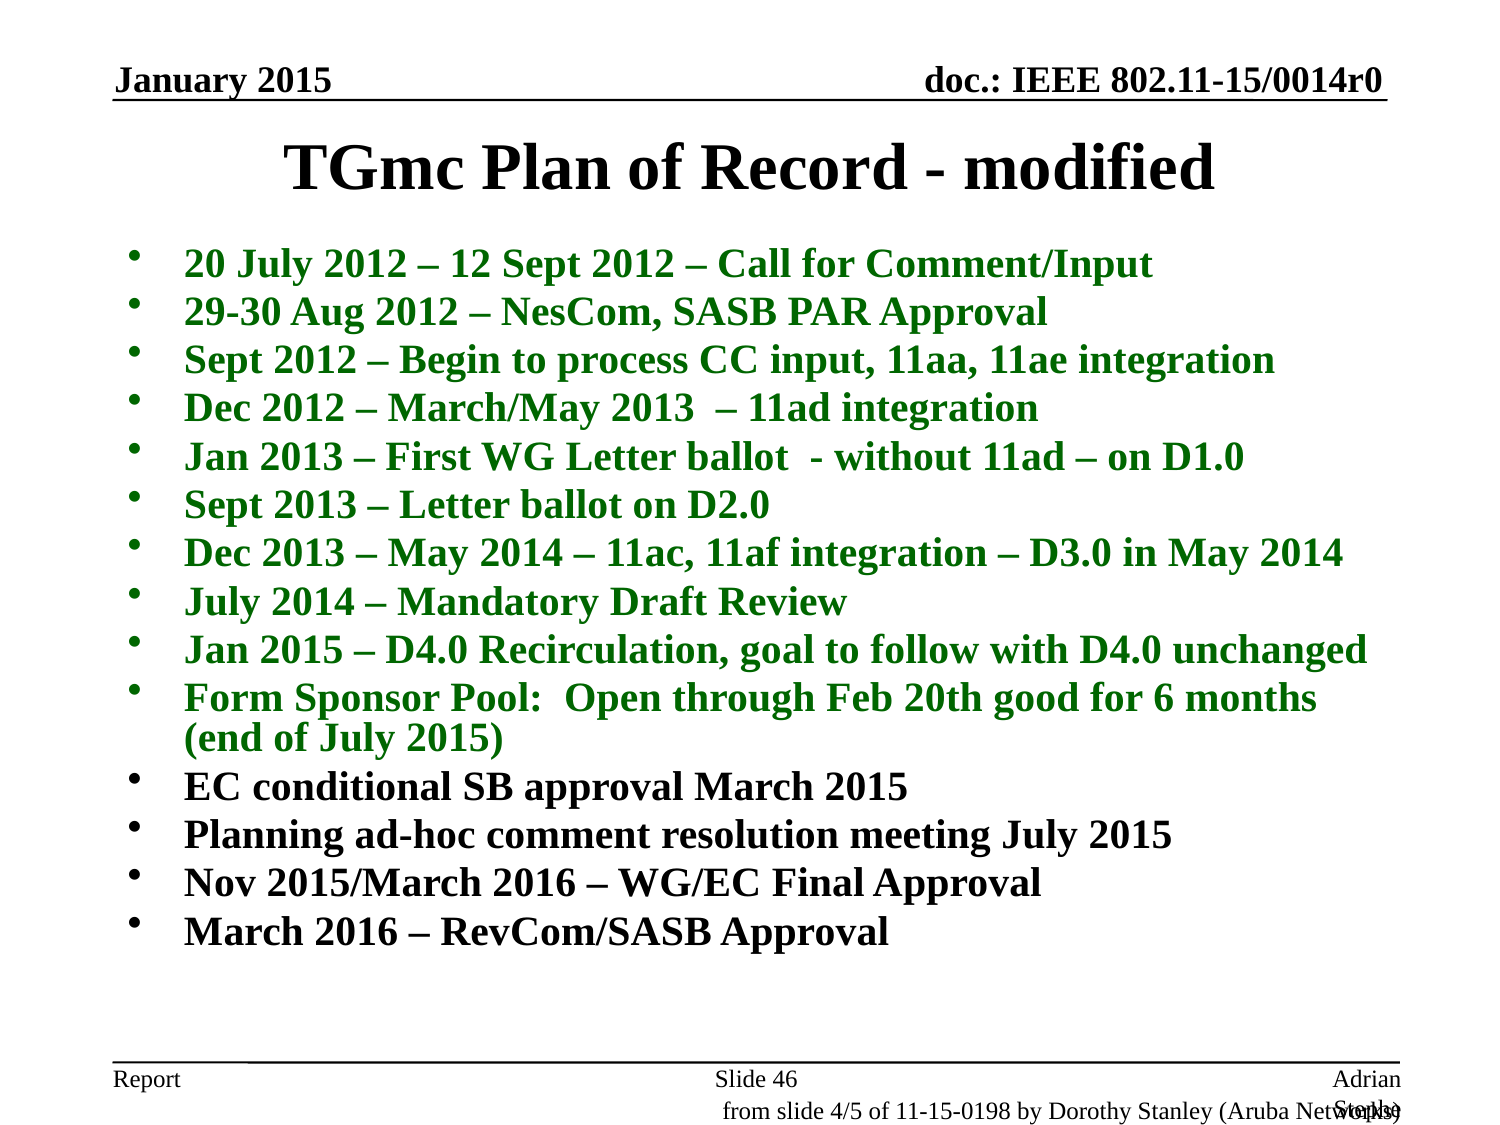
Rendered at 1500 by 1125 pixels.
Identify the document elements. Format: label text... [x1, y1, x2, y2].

slide_number Slide 46 [711, 1061, 801, 1087]
list 20 July 2012 – 12 Sept 2012 – Call for Comment/Input 29-30 Aug 2012 – NesCom, SASB PAR Approval Sept 2012 – Begin to process CC input, 11aa, 11ae integration Dec 2012 – March/May 2013 – 11ad integration Jan 2013 – First WG Letter ballot - without 11ad – on D1.0 Sept 2013 – Letter ballot on D2.0 Dec 2013 – May 2014 – 11ac, 11af integration – D3.0 in May 2014 July 2014 – Mandatory Draft Review Jan 2015 – D4.0 Recirculation, goal to follow with D4.0 unchanged Form Sponsor Pool: Open through Feb 20th good for 6 months (end of July 2015) EC conditional SB approval March 2015 Planning ad-hoc comment resolution meeting July 2015 Nov 2015/March 2016 – WG/EC Final Approval March 2016 – RevCom/SASB Approval [112, 237, 1388, 1038]
title TGmc Plan of Record - modified [112, 75, 1388, 237]
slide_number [114, 54, 374, 101]
text_box from slide 4/5 of 11-15-0198 by Dorothy Stanley (Aruba Networks) [343, 1087, 1417, 1125]
footer Adrian Stephens, Intel Corporation [1324, 1061, 1402, 1087]
